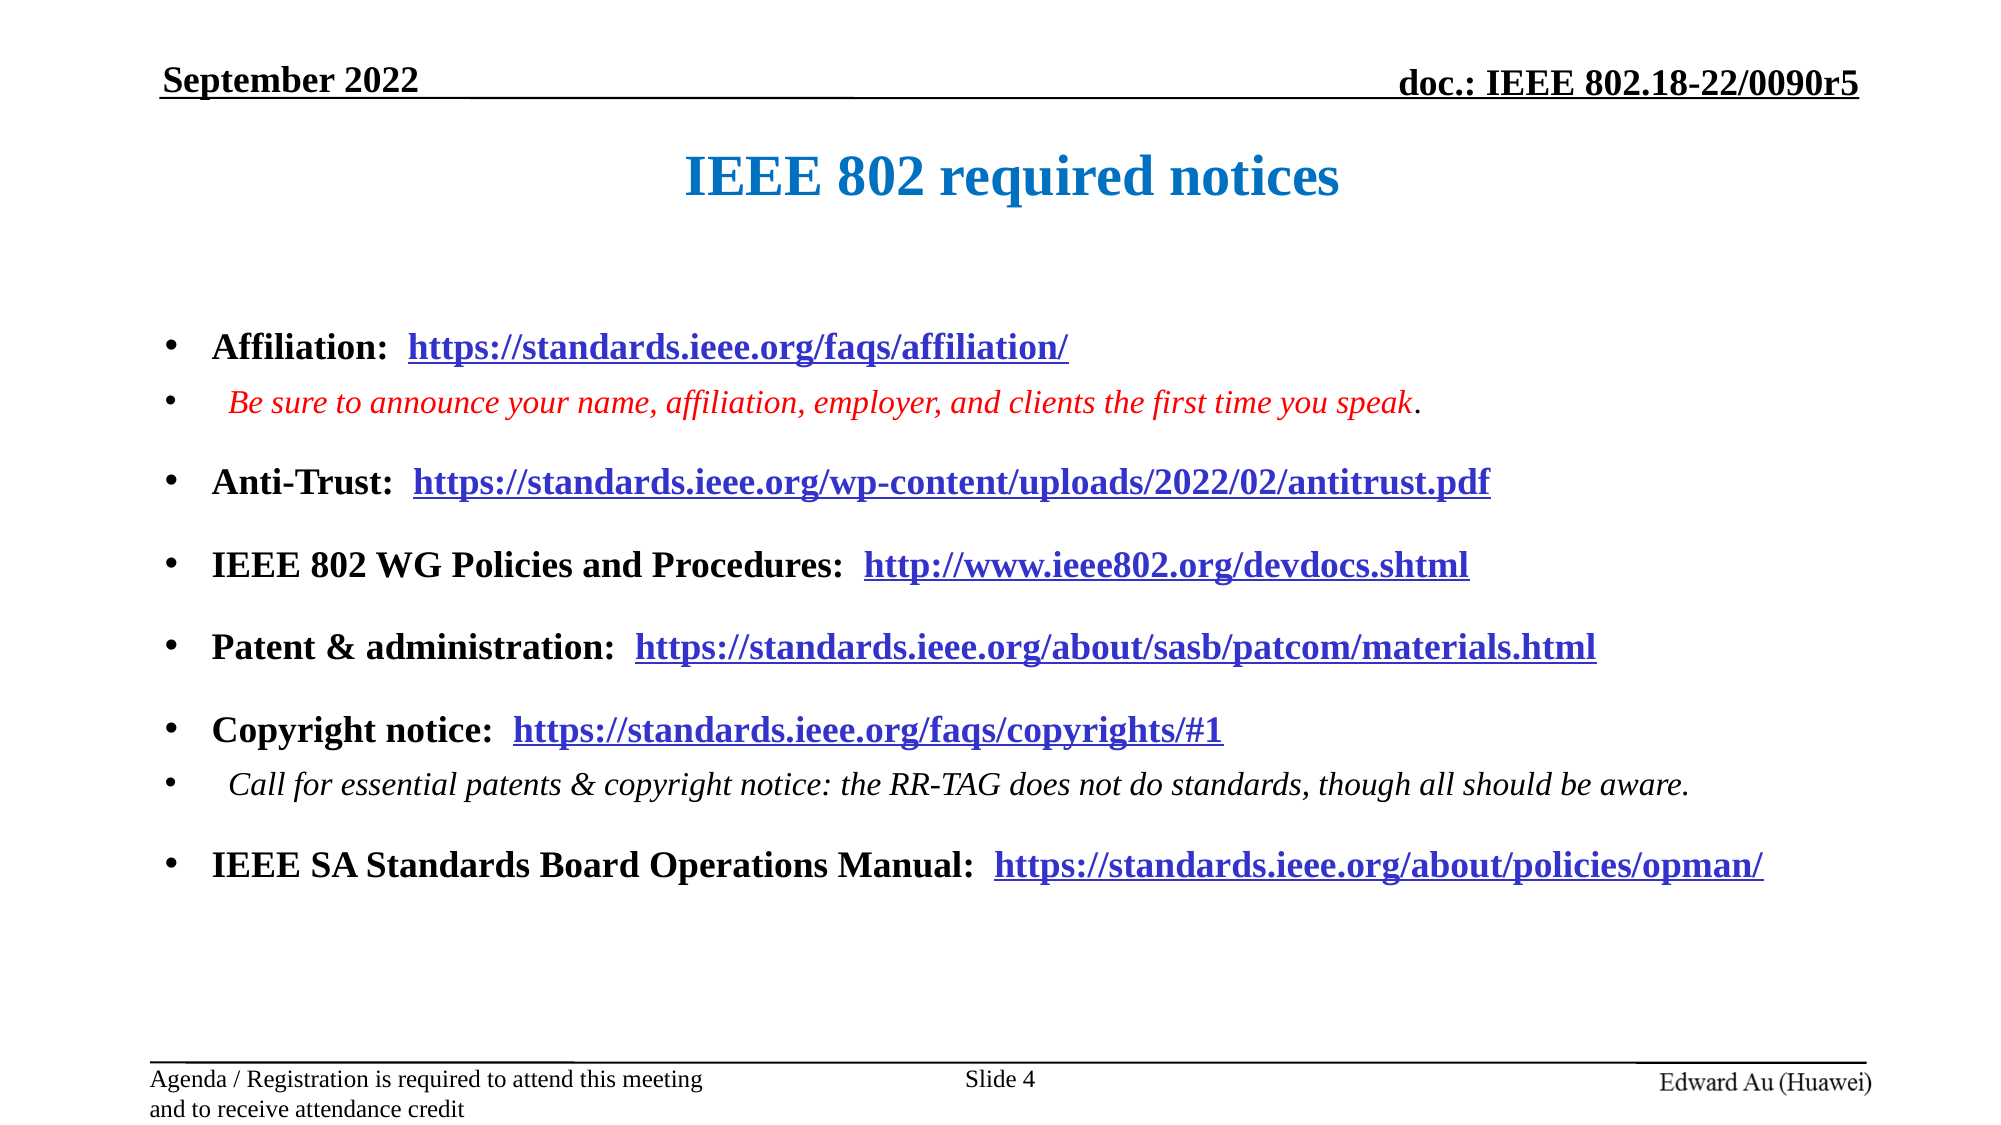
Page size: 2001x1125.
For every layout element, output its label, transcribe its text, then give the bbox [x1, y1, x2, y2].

picture [1174, 1058, 1887, 1113]
title IEEE 802 required notices [162, 99, 1864, 246]
slide_number Slide 4 [925, 1061, 1076, 1123]
text_box Affiliation: https://standards.ieee.org/faqs/affiliation/ Be sure to announce your name, affiliation, employer, and clients the first time you speak. Anti-Trust: https://standards.ieee.org/wp-content/uploads/2022/02/antitrust.pdf IEEE 802 WG Policies and Procedures: http://www.ieee802.org/devdocs.shtml Patent & administration: https://standards.ieee.org/about/sasb/patcom/materials.html Copyright notice: https://standards.ieee.org/faqs/copyrights/#1 Call for essential patents & copyright notice: the RR-TAG does not do standards, though all should be aware. IEEE SA Standards Board Operations Manual: https://standards.ieee.org/about/policies/opman/ [149, 262, 1875, 1028]
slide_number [162, 54, 526, 99]
